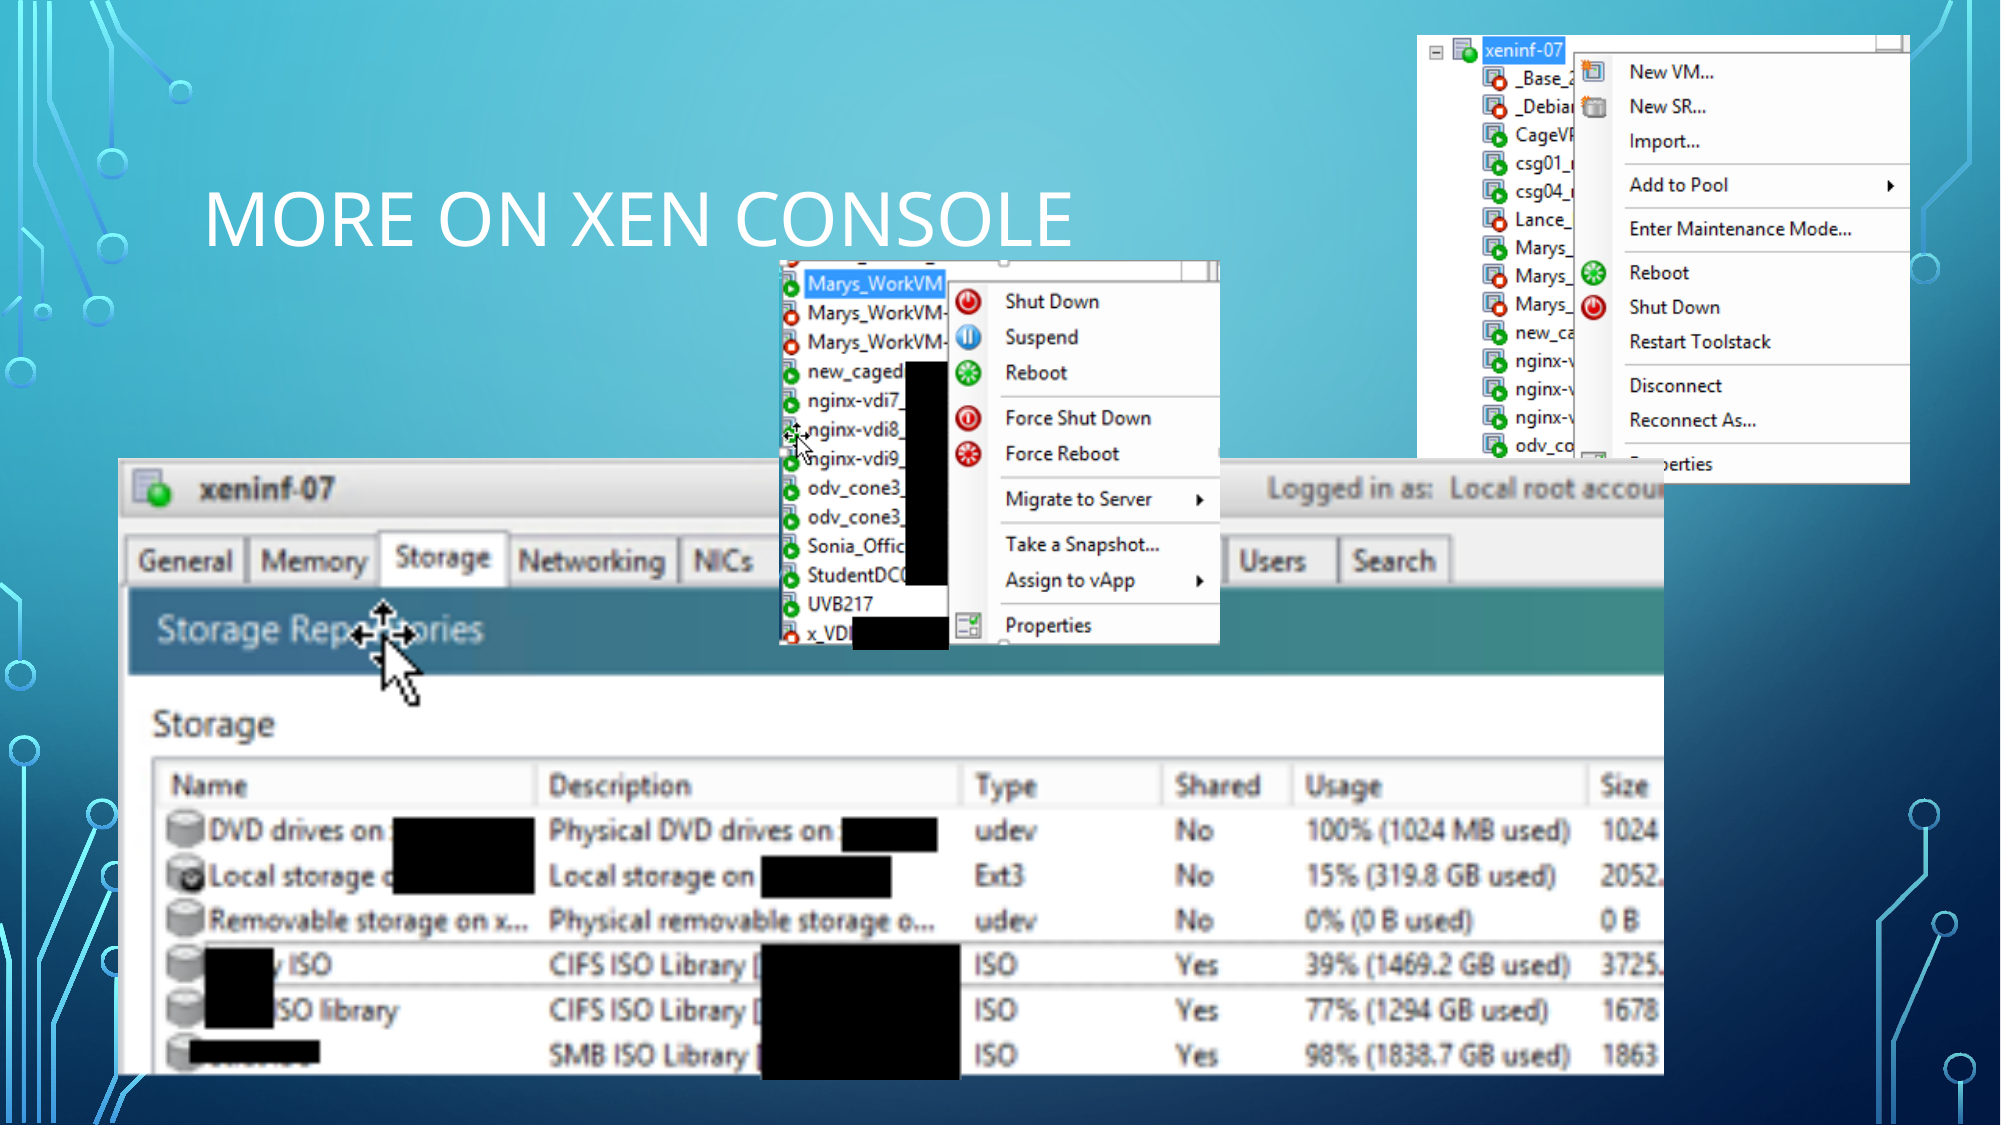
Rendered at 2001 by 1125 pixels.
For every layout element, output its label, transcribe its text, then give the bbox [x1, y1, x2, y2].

title MORE ON XEN CONSOLE [187, 101, 1417, 344]
picture [118, 35, 1911, 1081]
